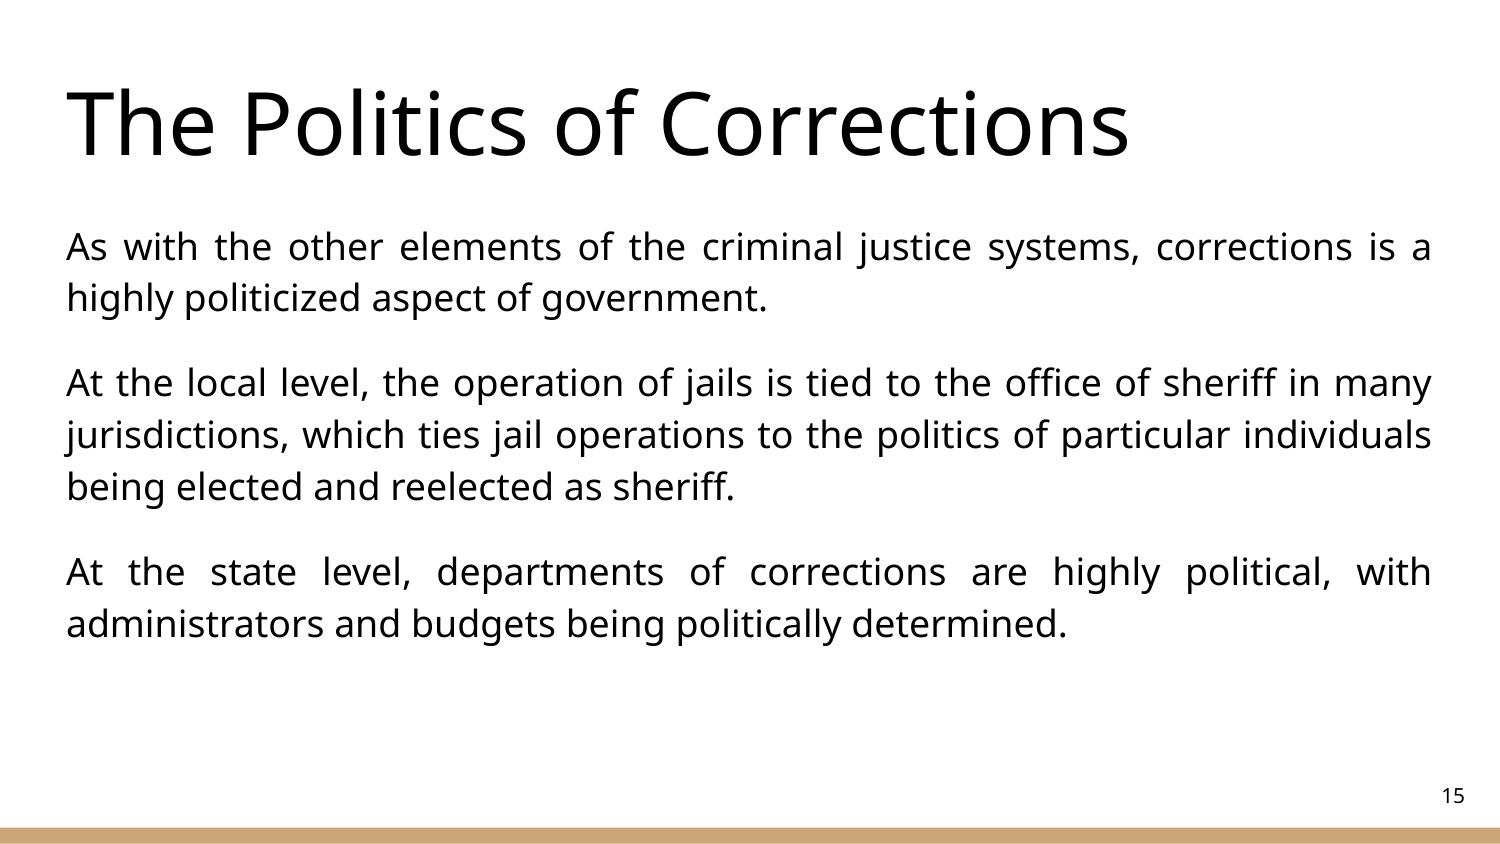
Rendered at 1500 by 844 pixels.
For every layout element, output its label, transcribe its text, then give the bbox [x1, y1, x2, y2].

slide_number ‹#› [1389, 764, 1480, 830]
title The Politics of Corrections [51, 51, 1449, 189]
list As with the other elements of the criminal justice systems, corrections is a highly politicized aspect of government. At the local level, the operation of jails is tied to the office of sheriff in many jurisdictions, which ties jail operations to the politics of particular individuals being elected and reelected as sheriff. At the state level, departments of corrections are highly political, with administrators and budgets being politically determined. [51, 200, 1449, 752]
